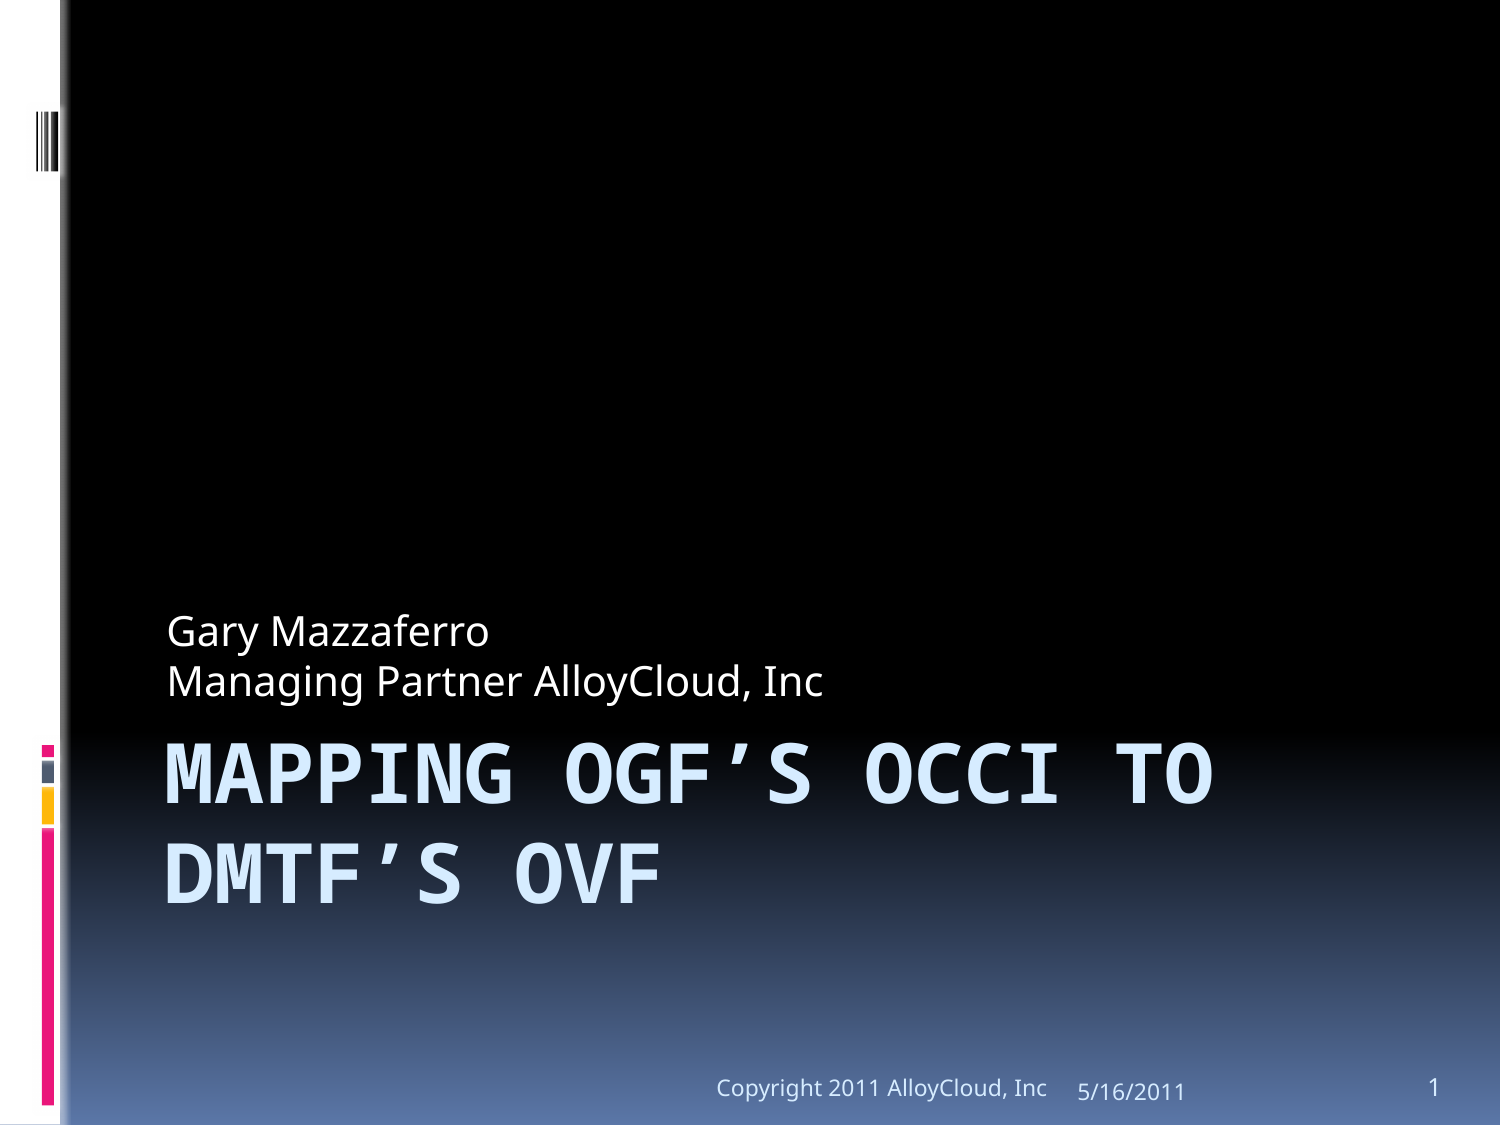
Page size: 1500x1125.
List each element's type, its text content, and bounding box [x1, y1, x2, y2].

slide_number 1 [1412, 1052, 1488, 1113]
footer Copyright 2011 AlloyCloud, Inc [150, 1052, 1063, 1113]
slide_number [1063, 1052, 1412, 1113]
title Mapping OGF’s OCCI to DMTF’s OVF [150, 713, 1425, 1037]
subtitle Gary Mazzaferro Managing Partner AlloyCloud, Inc [150, 464, 1425, 713]
